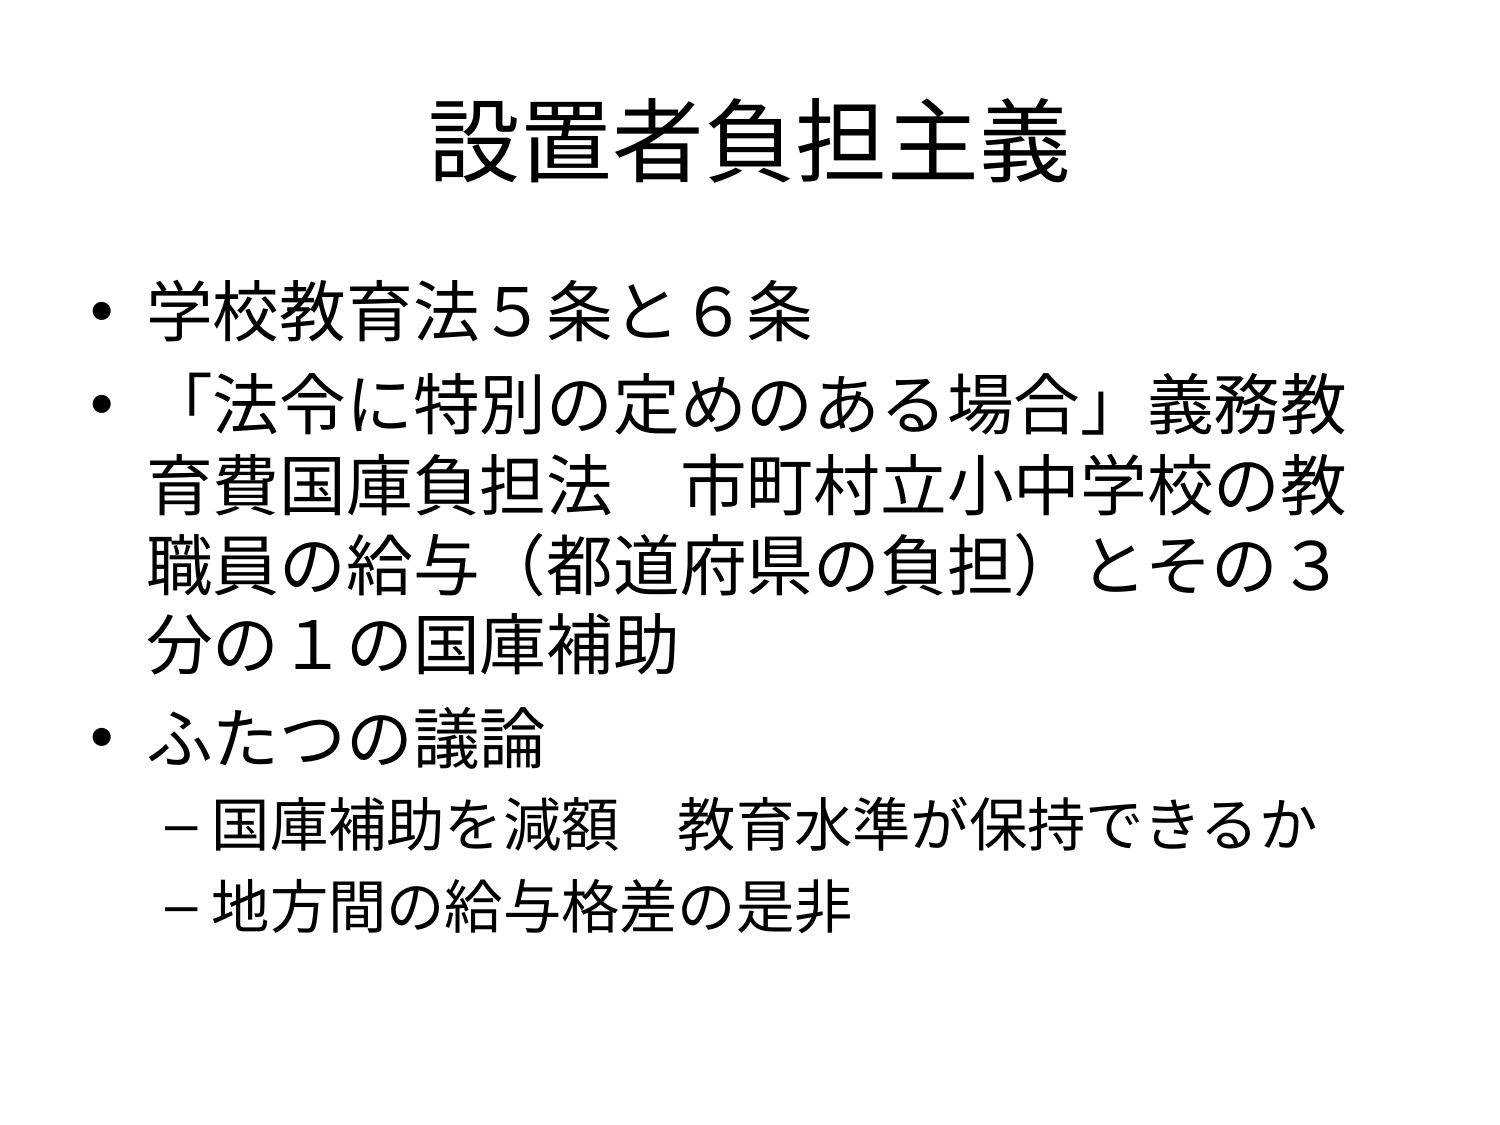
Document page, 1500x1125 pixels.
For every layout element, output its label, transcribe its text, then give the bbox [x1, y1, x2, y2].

list 学校教育法５条と６条 「法令に特別の定めのある場合」義務教育費国庫負担法 市町村立小中学校の教職員の給与（都道府県の負担）とその３分の１の国庫補助 ふたつの議論 国庫補助を減額 教育水準が保持できるか 地方間の給与格差の是非 [75, 262, 1425, 1005]
title 設置者負担主義 [75, 45, 1425, 233]
